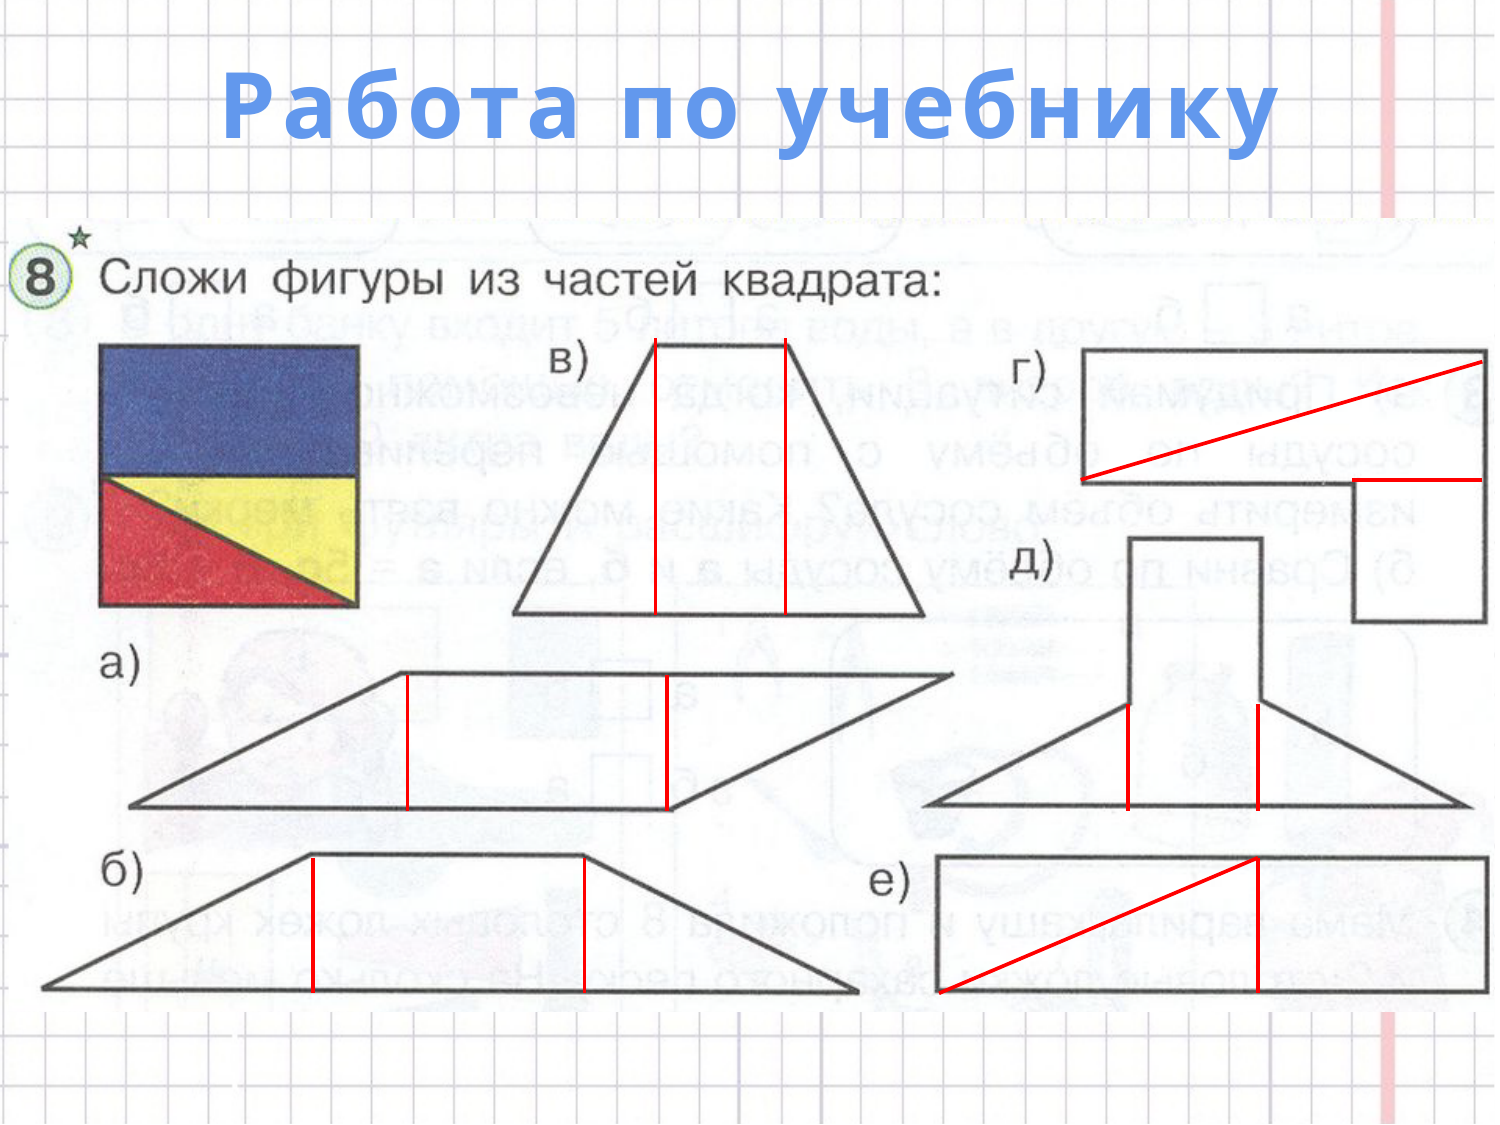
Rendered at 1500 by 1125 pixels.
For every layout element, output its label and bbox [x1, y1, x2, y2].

picture [0, 0, 1495, 1124]
text_box [1080, 361, 1483, 480]
text_box [938, 857, 1259, 994]
